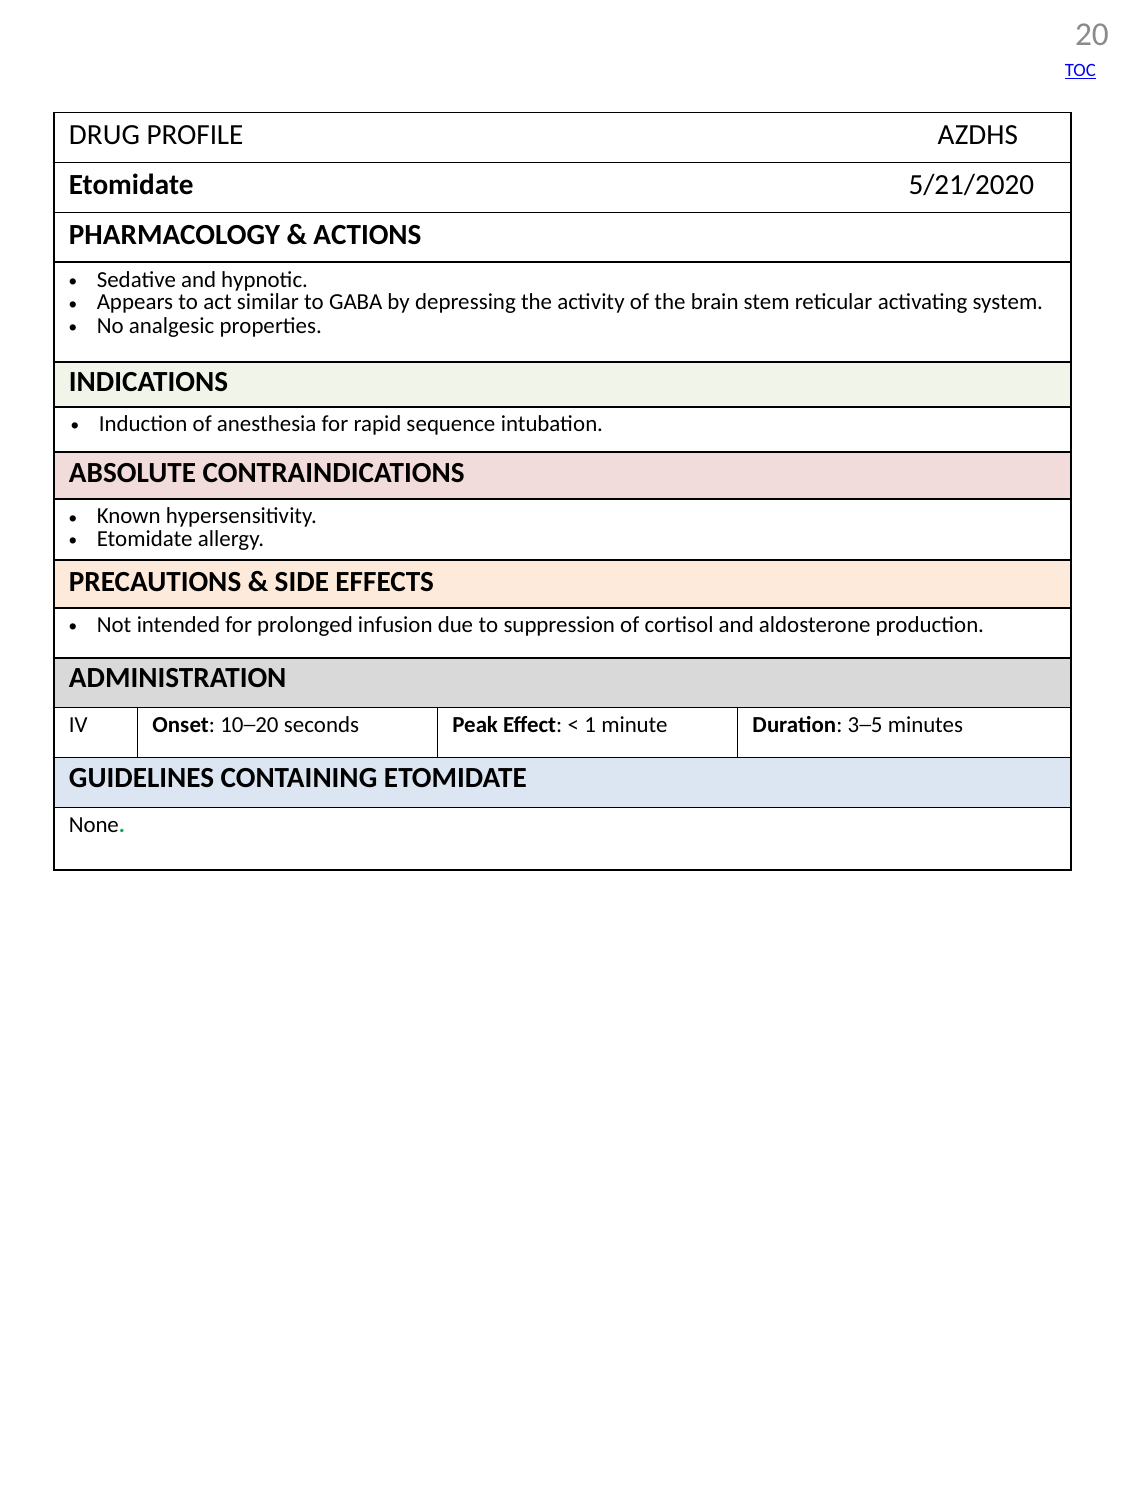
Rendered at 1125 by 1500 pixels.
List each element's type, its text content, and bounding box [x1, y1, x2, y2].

table_cell Not intended for prolonged infusion due to suppression of cortisol and aldosterone production. [55, 609, 1070, 657]
table_header DRUG PROFILE AZDHS [55, 113, 1070, 162]
table_cell PRECAUTIONS & SIDE EFFECTS [55, 561, 1070, 607]
slide_number 20 [1037, 12, 1109, 53]
table_cell None. [55, 808, 1070, 869]
table_cell Etomidate 5/21/2020 [55, 163, 1070, 212]
table_cell Induction of anesthesia for rapid sequence intubation. [55, 408, 1070, 451]
table_cell ABSOLUTE CONTRAINDICATIONS [55, 453, 1070, 498]
table_cell Duration: 3─5 minutes [738, 708, 1070, 757]
table_cell Known hypersensitivity. Etomidate allergy. [55, 500, 1070, 559]
table_cell INDICATIONS [55, 363, 1070, 406]
table_cell IV [55, 708, 137, 757]
table_cell Onset: 10─20 seconds [138, 708, 437, 757]
text_box TOC [1049, 50, 1113, 88]
table_cell Peak Effect: < 1 minute [438, 708, 737, 757]
table_cell ADMINISTRATION [55, 659, 1070, 707]
table_cell GUIDELINES CONTAINING ETOMIDATE [55, 758, 1070, 807]
table_cell PHARMACOLOGY & ACTIONS [55, 213, 1070, 261]
table_cell Sedative and hypnotic. Appears to act similar to GABA by depressing the activity of the brain stem reticular activating system. No analgesic properties. [55, 263, 1070, 361]
